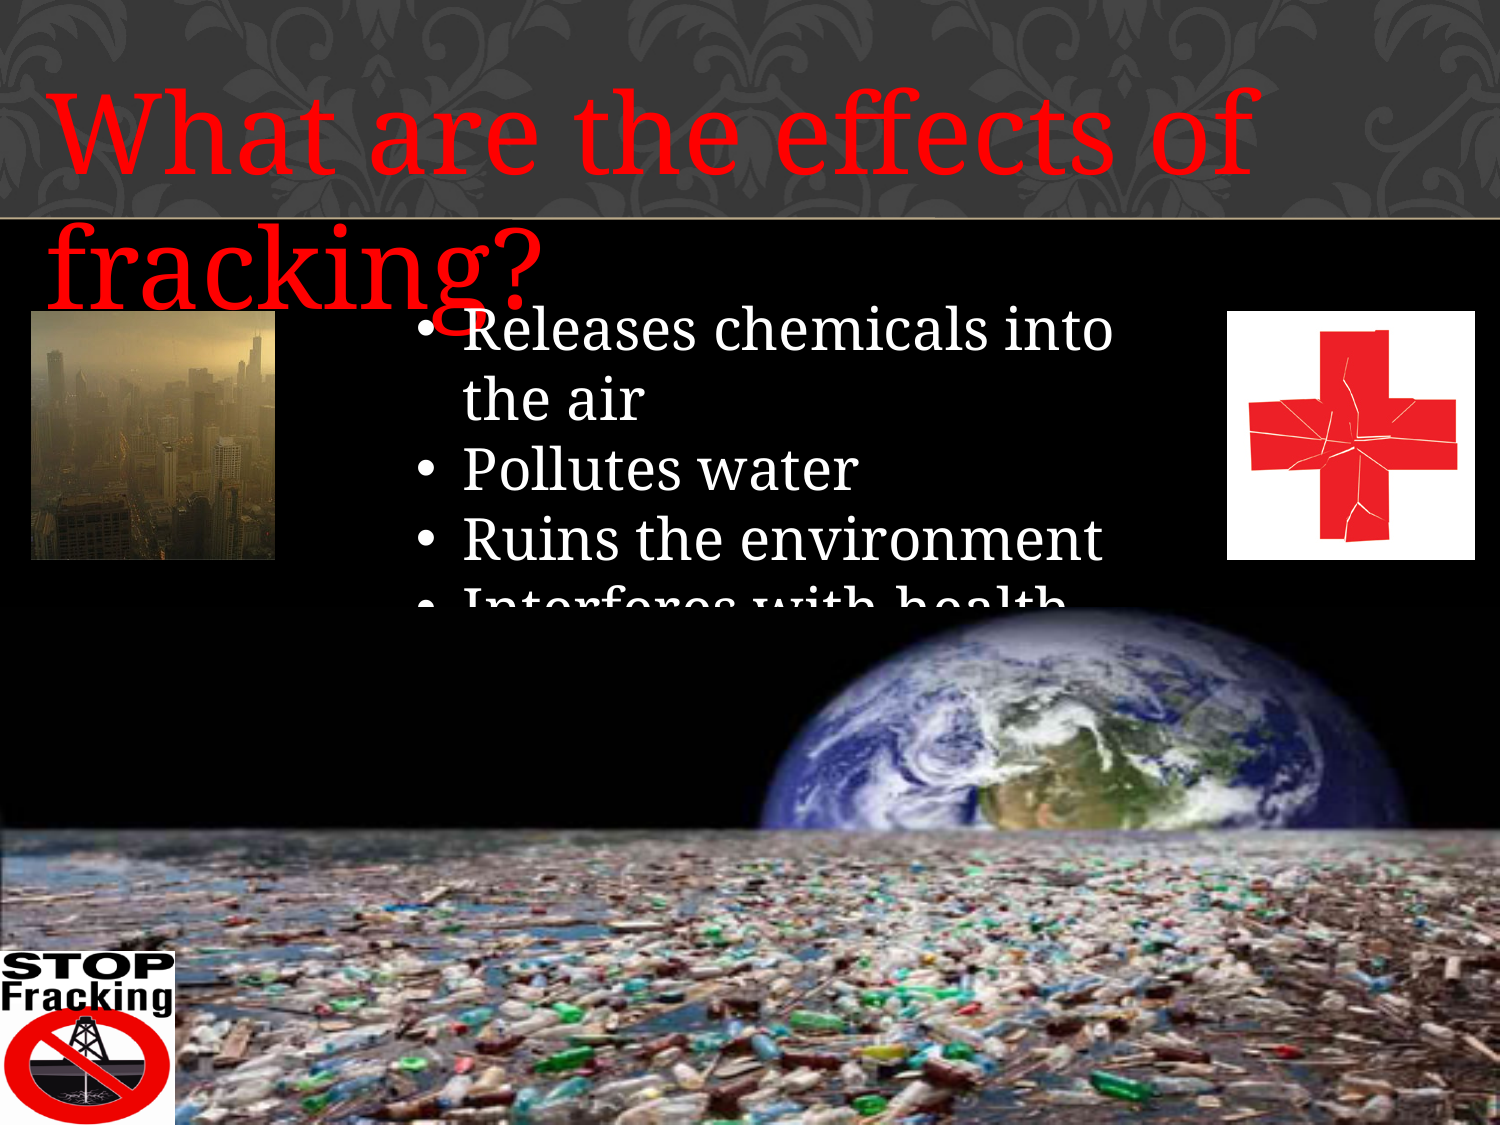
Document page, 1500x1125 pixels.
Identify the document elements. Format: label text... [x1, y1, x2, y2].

picture [30, 311, 275, 560]
text_box What are the effects of fracking? [31, 55, 1500, 340]
text_box Releases chemicals into the air Pollutes water Ruins the environment Interferes with health [401, 284, 1199, 606]
picture [0, 606, 1500, 1125]
picture [1226, 311, 1475, 560]
